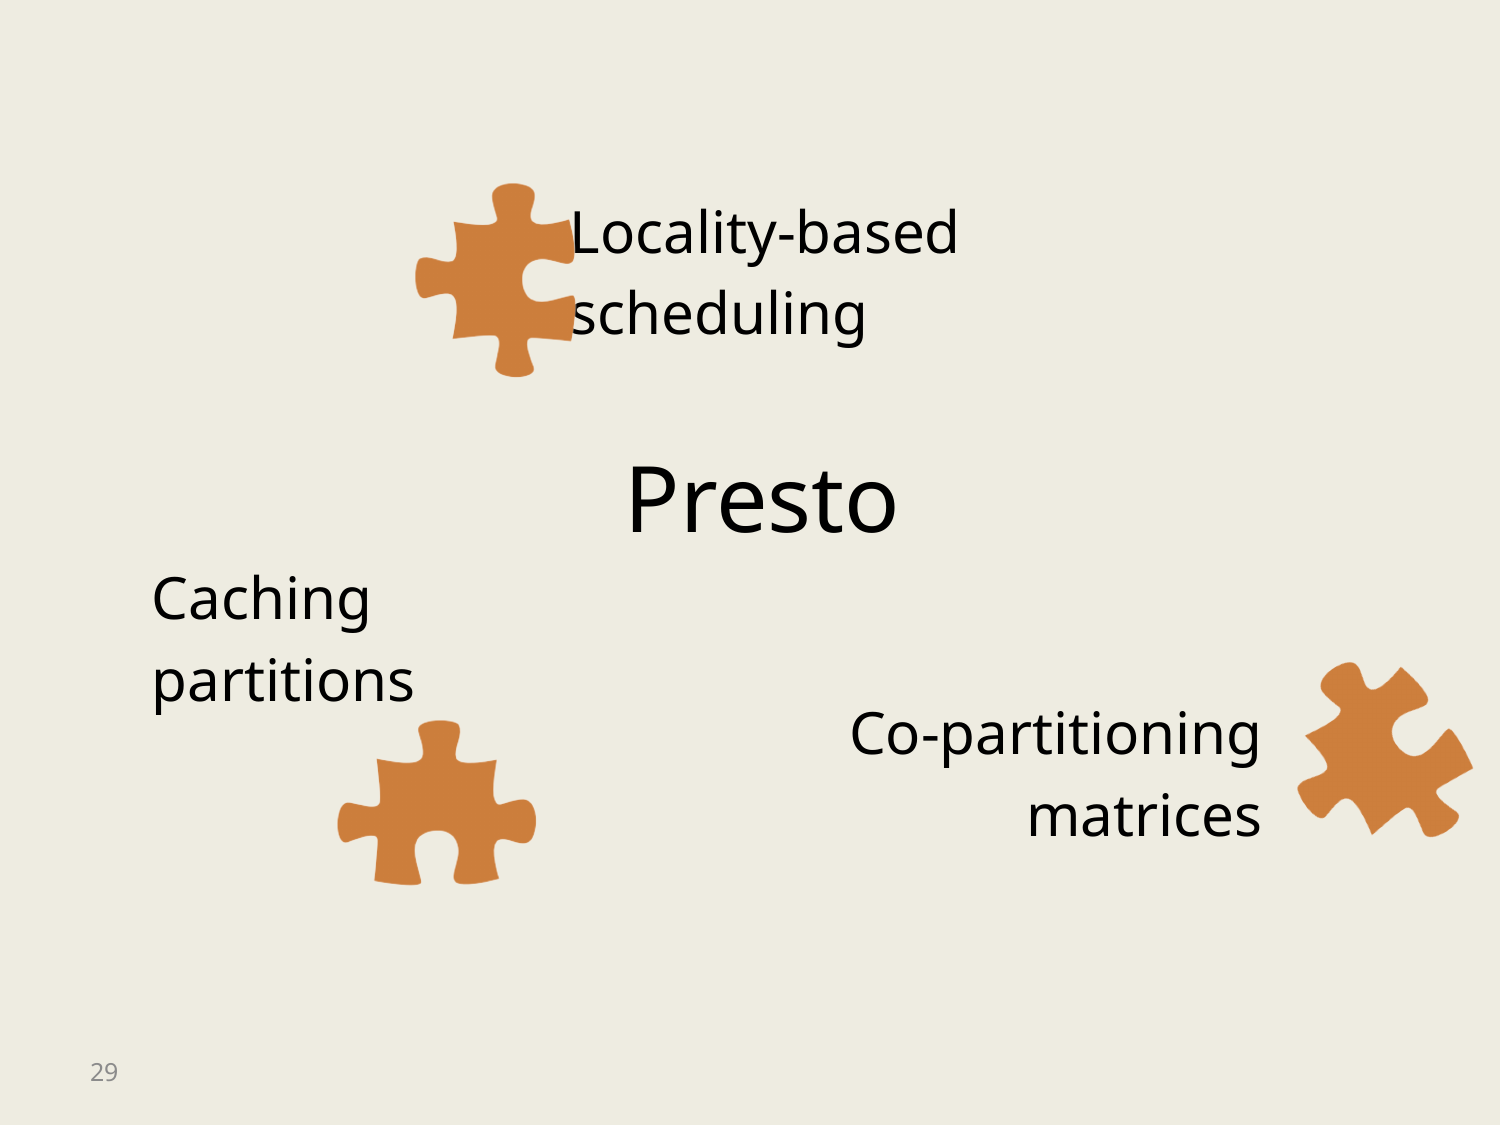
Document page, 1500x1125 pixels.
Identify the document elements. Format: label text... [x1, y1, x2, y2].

slide_number 29 [75, 1043, 425, 1104]
text_box Co-partitioning matrices [662, 688, 1278, 856]
text_box Caching partitions [136, 553, 431, 721]
picture [1271, 673, 1479, 846]
text_box Locality-based scheduling [555, 187, 991, 354]
picture [394, 196, 597, 364]
picture [333, 717, 541, 890]
title Presto [87, 401, 1438, 590]
